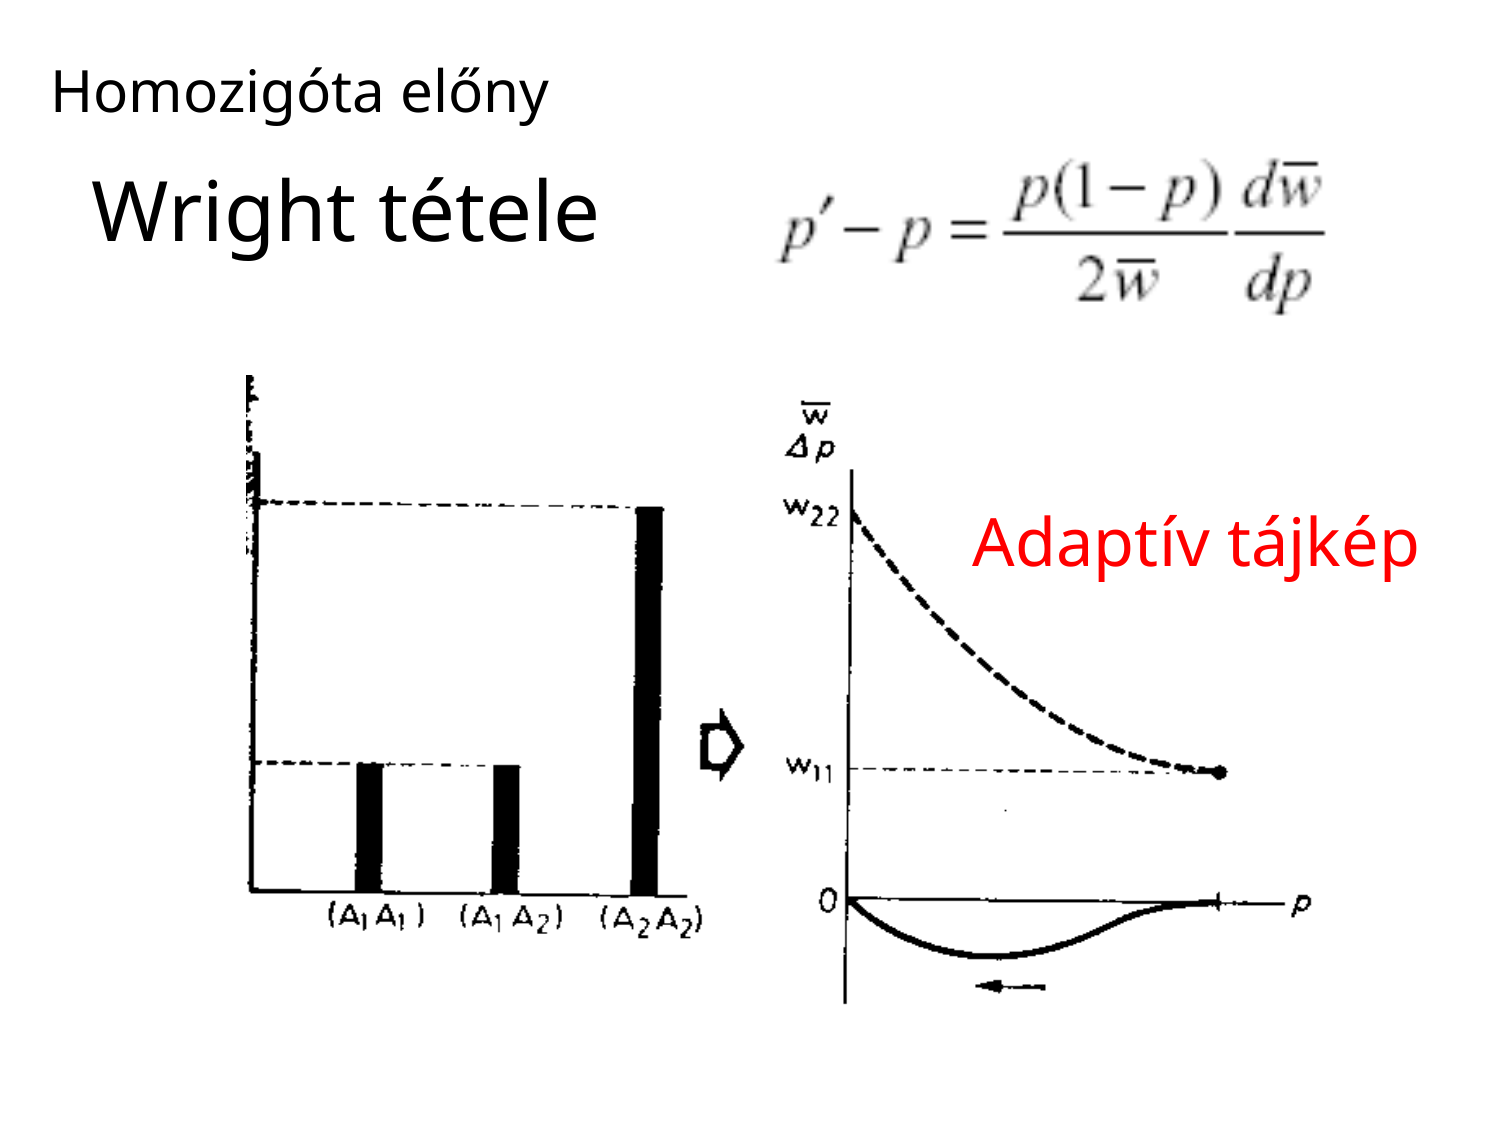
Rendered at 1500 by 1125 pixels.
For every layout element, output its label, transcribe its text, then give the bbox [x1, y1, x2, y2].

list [245, 374, 1351, 1040]
title Wright tétele [76, 125, 686, 292]
text_box Homozigóta előny [35, 46, 565, 132]
picture [714, 101, 1433, 392]
text_box Adaptív tájkép [1355, 492, 1436, 587]
